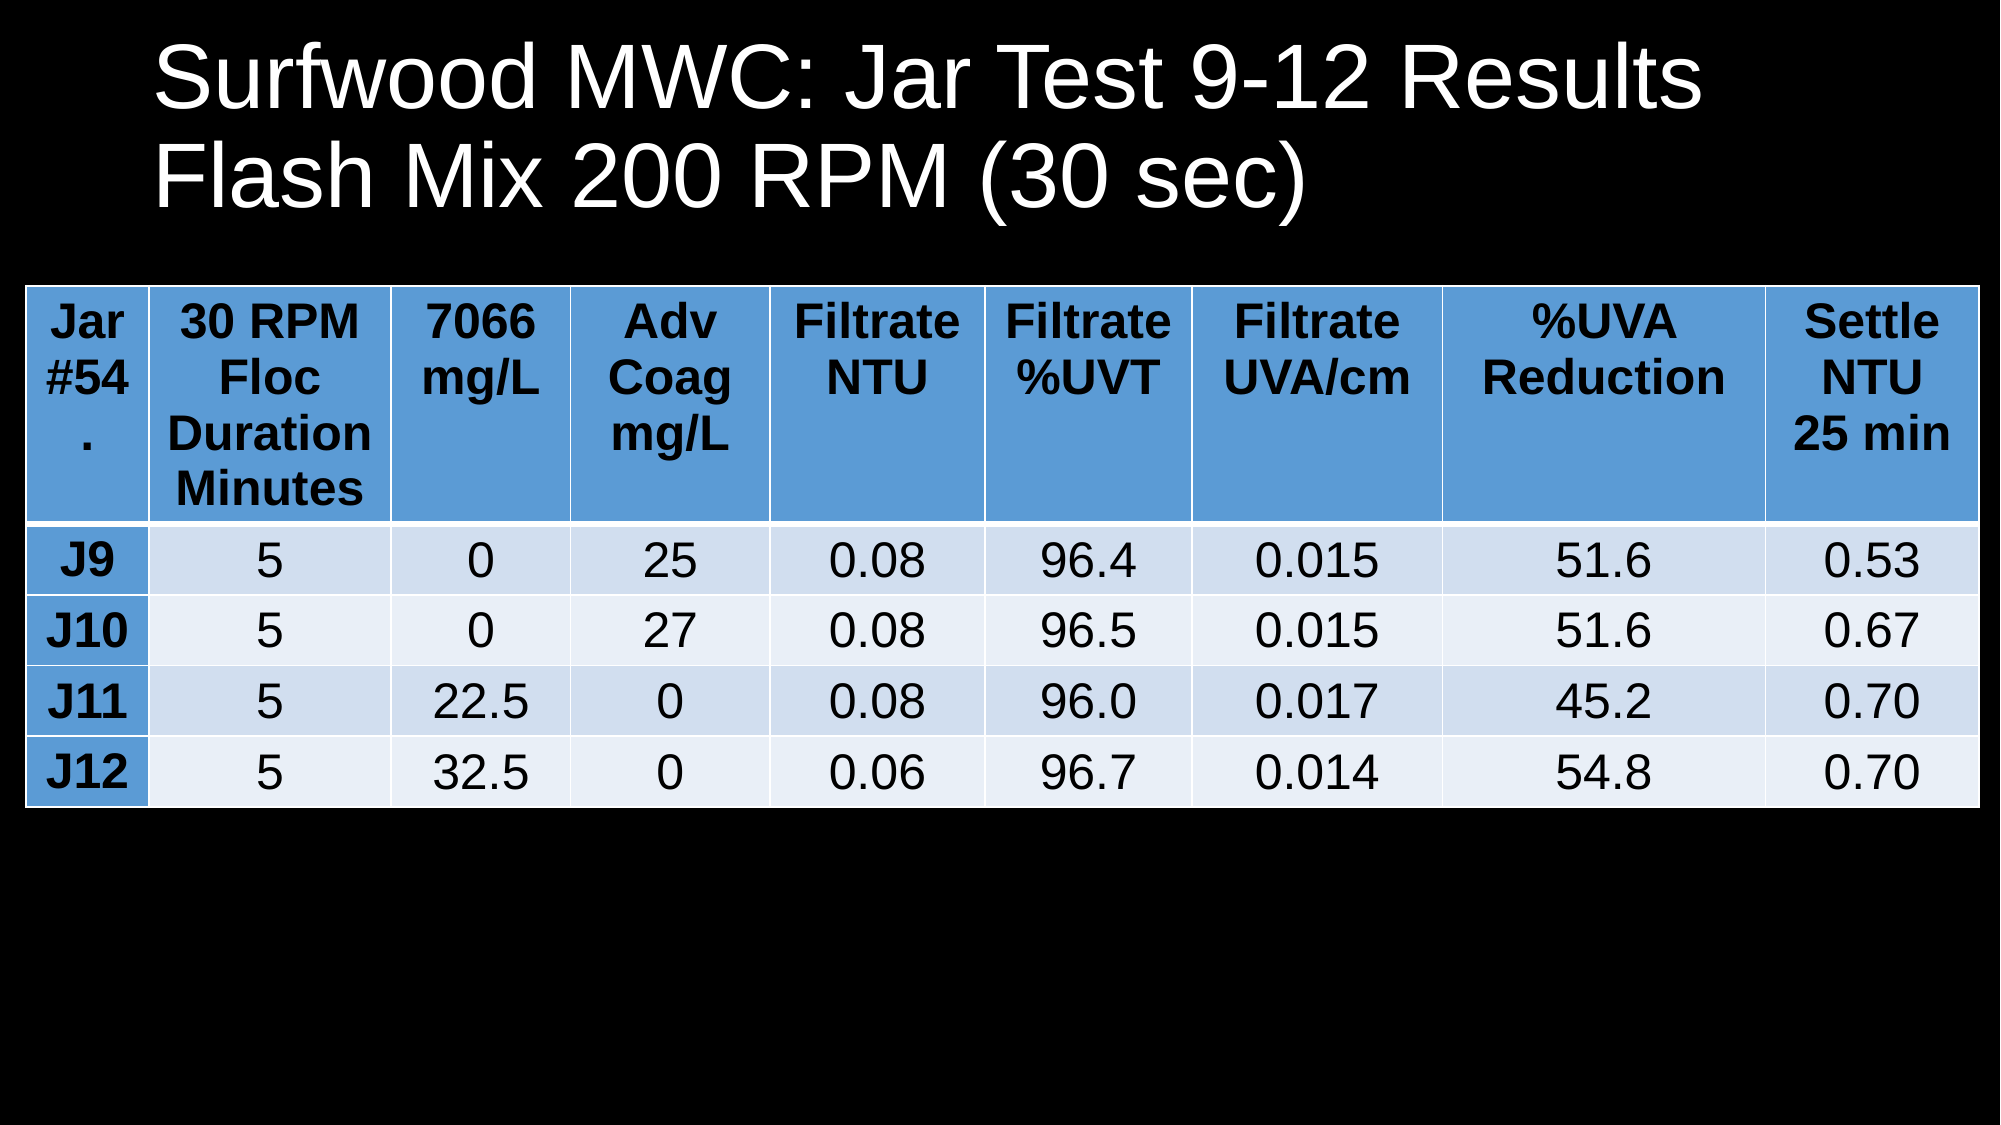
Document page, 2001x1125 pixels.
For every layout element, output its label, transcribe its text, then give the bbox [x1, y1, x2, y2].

table_cell 0.08 [771, 666, 984, 735]
table_cell 96.7 [986, 737, 1191, 806]
table_cell 5 [150, 527, 390, 594]
table_cell 96.0 [986, 666, 1191, 735]
table_header 30 RPM Floc Duration Minutes [150, 287, 390, 521]
title Surfwood MWC: Jar Test 9-12 Results Flash Mix 200 RPM (30 sec) [137, 19, 1863, 237]
table_header 7066 mg/L [392, 287, 570, 521]
table_cell 0.015 [1193, 596, 1442, 665]
table_cell 0.06 [771, 737, 984, 806]
table_cell J11 [27, 666, 148, 735]
table_cell 0.017 [1193, 666, 1442, 735]
table_cell 45.2 [1443, 666, 1765, 735]
table_cell 54.8 [1443, 737, 1765, 806]
table_cell 0 [392, 527, 570, 594]
table_cell J12 [27, 737, 148, 806]
table_cell 0.70 [1766, 737, 1978, 806]
table_header Adv Coag mg/L [571, 287, 769, 521]
table_header Settle NTU 25 min [1766, 287, 1978, 521]
table_cell 0 [571, 737, 769, 806]
table_cell J9 [27, 527, 148, 594]
table_cell 0.70 [1766, 666, 1978, 735]
table_header Jar #54. [27, 287, 148, 521]
table_cell 96.5 [986, 596, 1191, 665]
table_cell 0.53 [1766, 527, 1978, 594]
table_cell 0 [392, 596, 570, 665]
table_cell 5 [150, 596, 390, 665]
table_cell 0.67 [1766, 596, 1978, 665]
table_cell J10 [27, 596, 148, 665]
table_cell 22.5 [392, 666, 570, 735]
table_cell 0.08 [771, 596, 984, 665]
table_cell 0 [571, 666, 769, 735]
table_cell 25 [571, 527, 769, 594]
table_header Filtrate UVA/cm [1193, 287, 1442, 521]
table_cell 51.6 [1443, 527, 1765, 594]
table_header Filtrate NTU [771, 287, 984, 521]
table_cell 96.4 [986, 527, 1191, 594]
table_header %UVA Reduction [1443, 287, 1765, 521]
table_cell 32.5 [392, 737, 570, 806]
table_cell 0.014 [1193, 737, 1442, 806]
table_cell 0.08 [771, 527, 984, 594]
table_cell 51.6 [1443, 596, 1765, 665]
table_header Filtrate %UVT [986, 287, 1191, 521]
table_cell 27 [571, 596, 769, 665]
table_cell 5 [150, 737, 390, 806]
table_cell 0.015 [1193, 527, 1442, 594]
table_cell 5 [150, 666, 390, 735]
